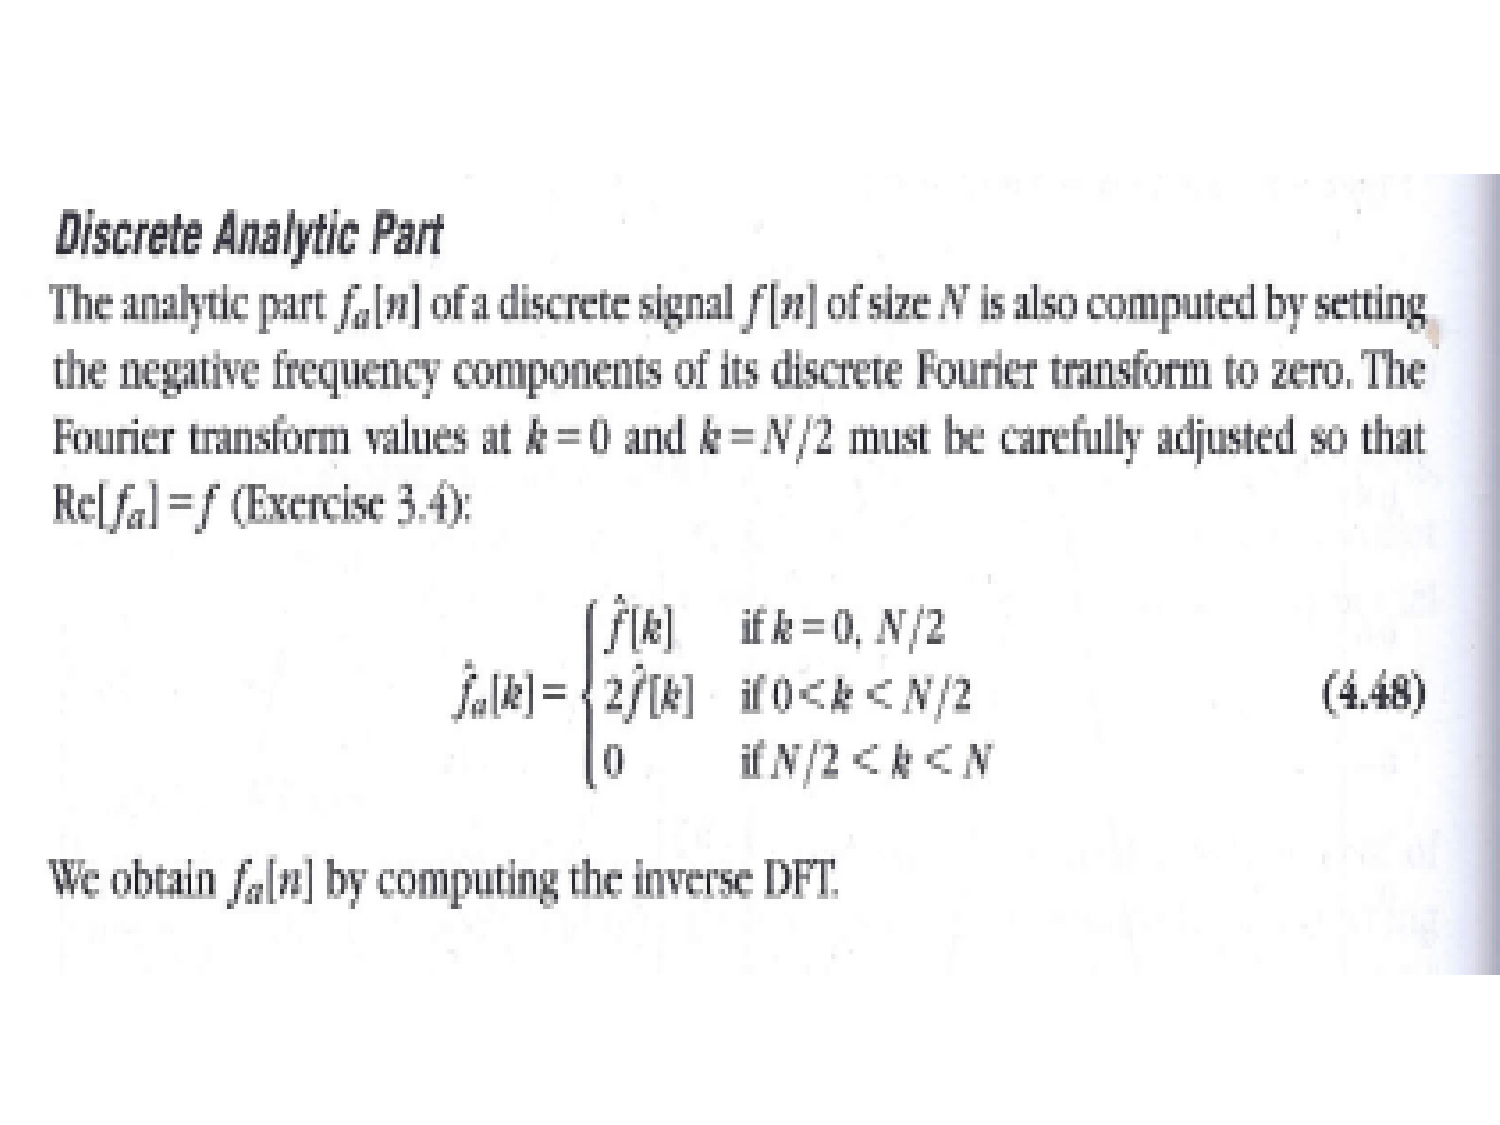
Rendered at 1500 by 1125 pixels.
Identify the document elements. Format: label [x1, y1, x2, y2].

list [0, 174, 1500, 976]
